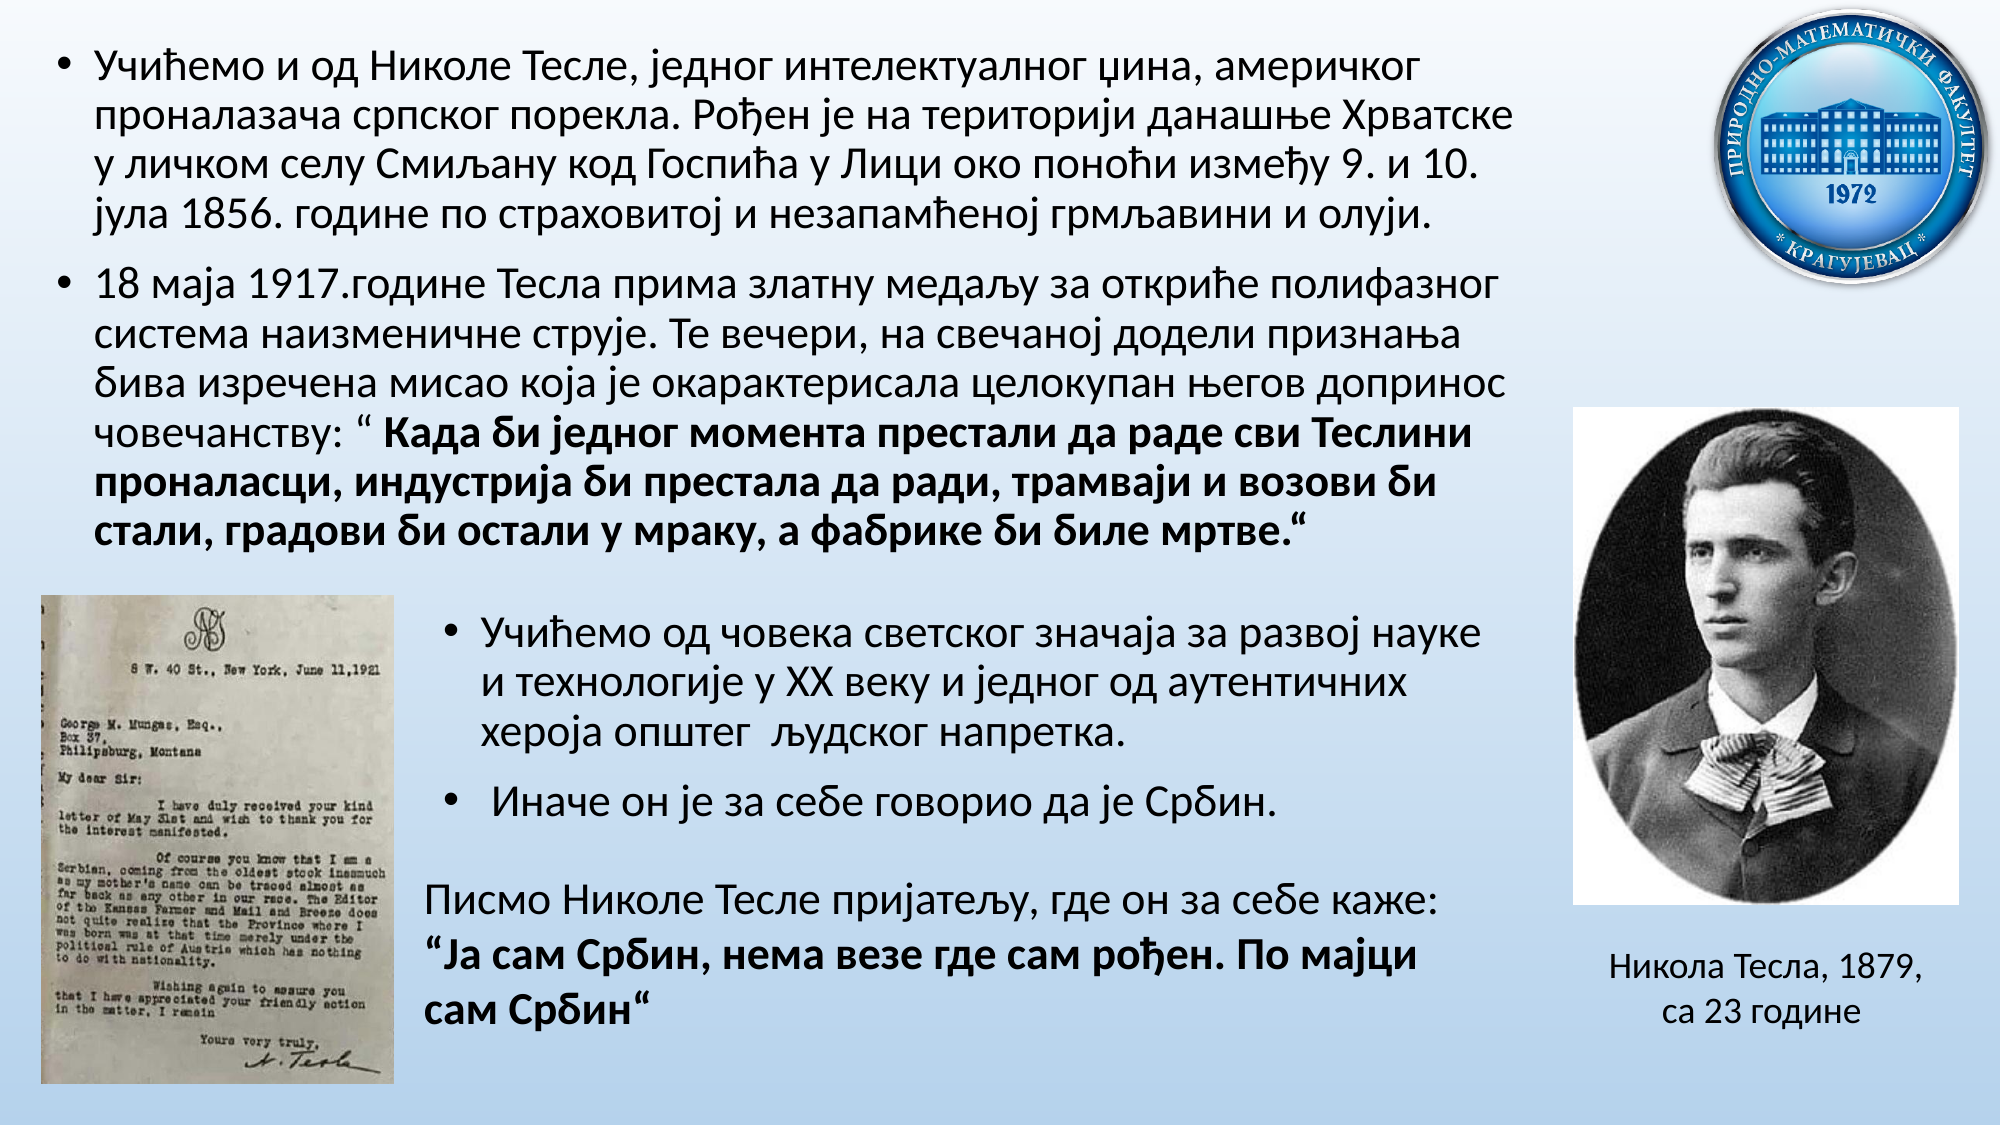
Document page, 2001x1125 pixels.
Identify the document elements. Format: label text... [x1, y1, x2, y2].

picture [1573, 407, 1959, 905]
list Учићемо и од Николе Тесле, једног интелектуалног џина, америчког проналазача српског порекла. Рођен је на територији данашње Хрватске у личком селу Смиљану код Госпића у Лици око поноћи између 9. и 10. јула 1856. године по страховитој и незапамћеној грмљавини и олуји. 18 маја 1917.године Тесла прима златну медаљу за откриће полифазног система наизменичне струје. Те вечери, на свечаној додели признања бива изречена мисао која је окарактерисала целокупан његов допринос човечанству: “ Када би једног момента престали да раде сви Теслини проналасци, индустрија би престала да ради, трамваји и возови би стали, градови би остали у мраку, а фабрике би биле мртве.“ [41, 33, 1540, 596]
text_box Учићемо од човека светског значаја за развој науке и технологије у XX веку и једног од аутентичних хероја општег људског напретка. Иначе он је за себе говорио да је Србин. [428, 600, 1522, 999]
text_box Никола Тесла, 1879, са 23 године [1573, 933, 1959, 1084]
text_box Писмо Николе Тесле пријатељу, где он за себе каже: “Ја сам Србин, нема везе где сам рођен. По мајци сам Србин“ [409, 861, 1488, 1041]
picture [1704, 0, 2000, 296]
picture [41, 596, 394, 1084]
